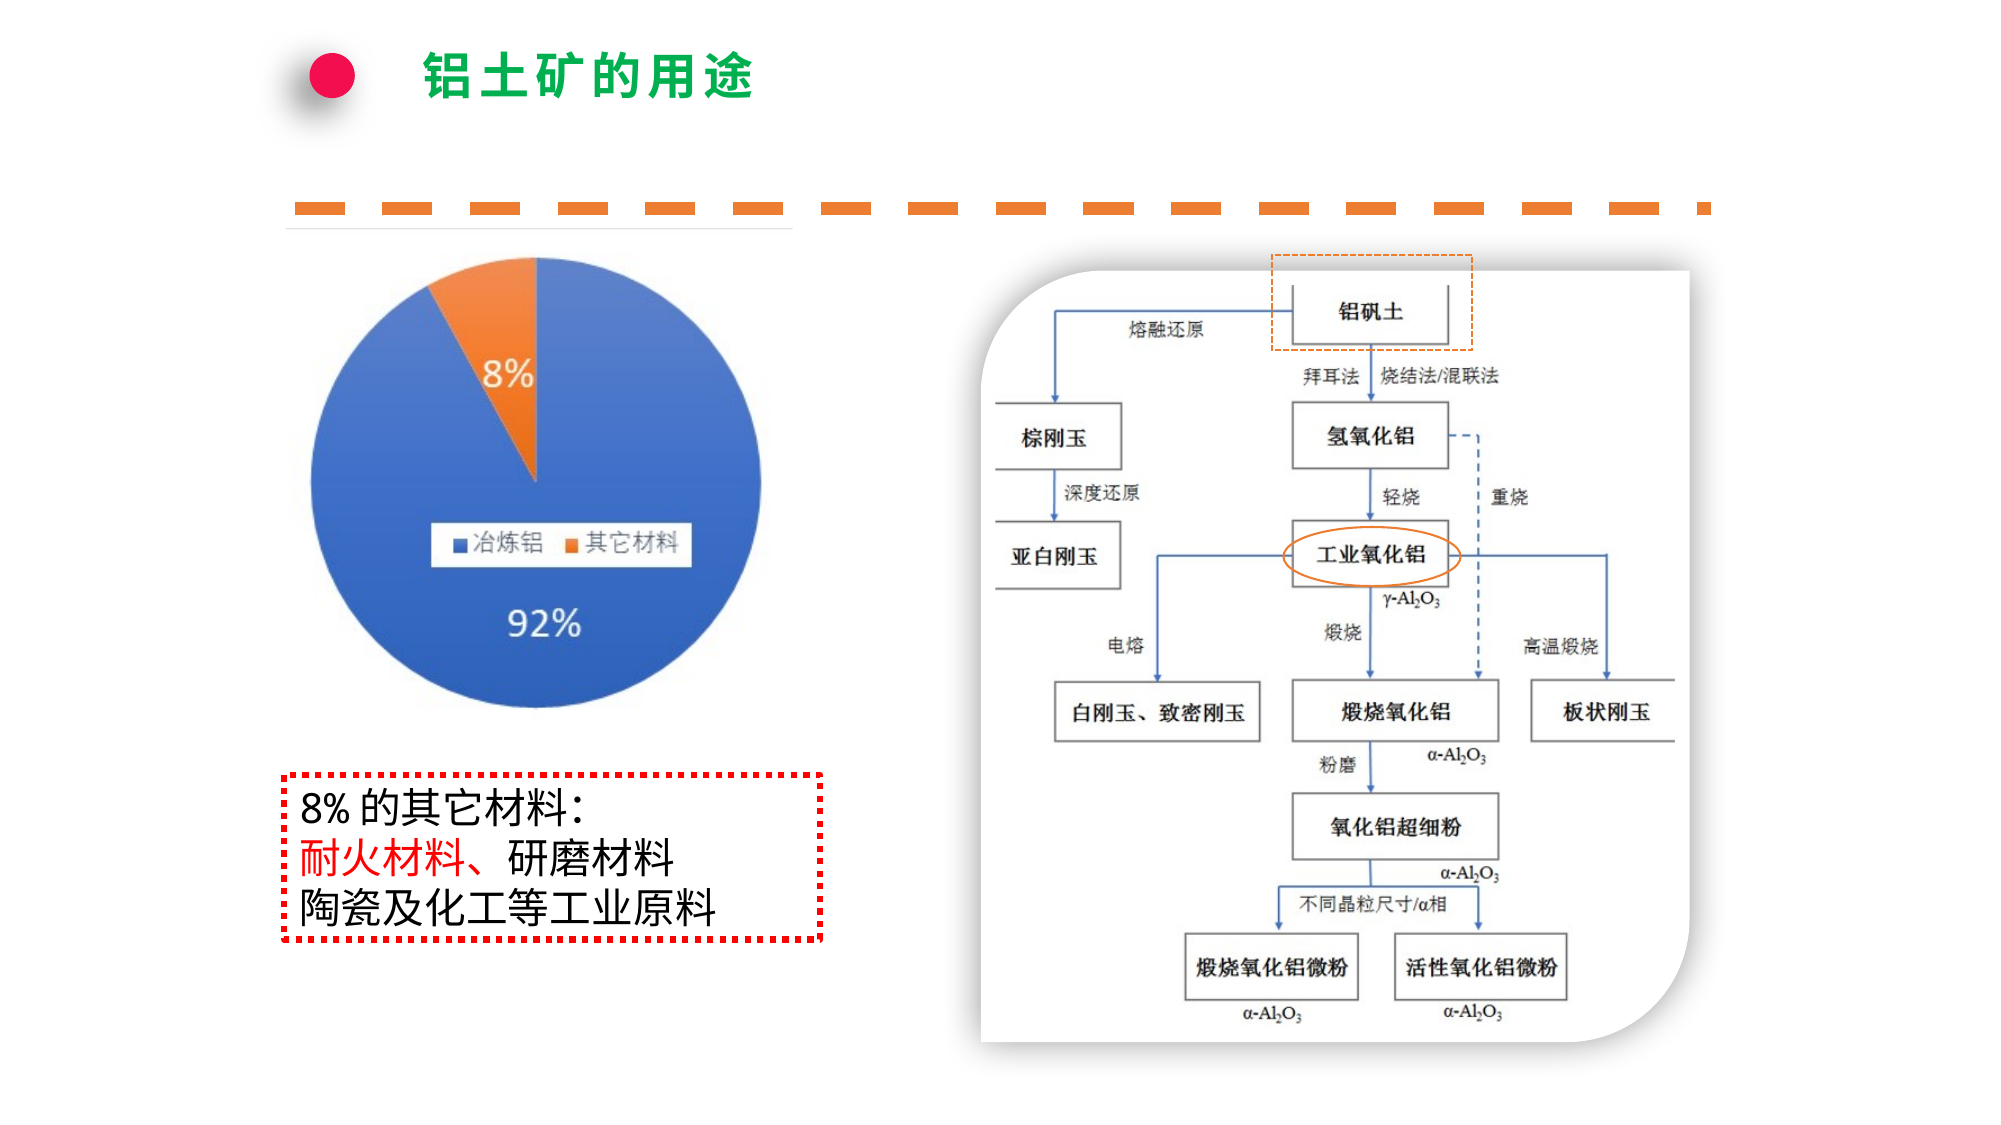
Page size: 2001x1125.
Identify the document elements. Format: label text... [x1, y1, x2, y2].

picture [285, 228, 793, 737]
text_box 铝土矿的用途 [408, 37, 770, 112]
text_box [1271, 254, 1473, 277]
text_box [308, 51, 356, 100]
text_box 8%的其它材料： 耐火材料、研磨材料 陶瓷及化工等工业原料 [284, 774, 820, 940]
picture [988, 277, 1683, 1035]
